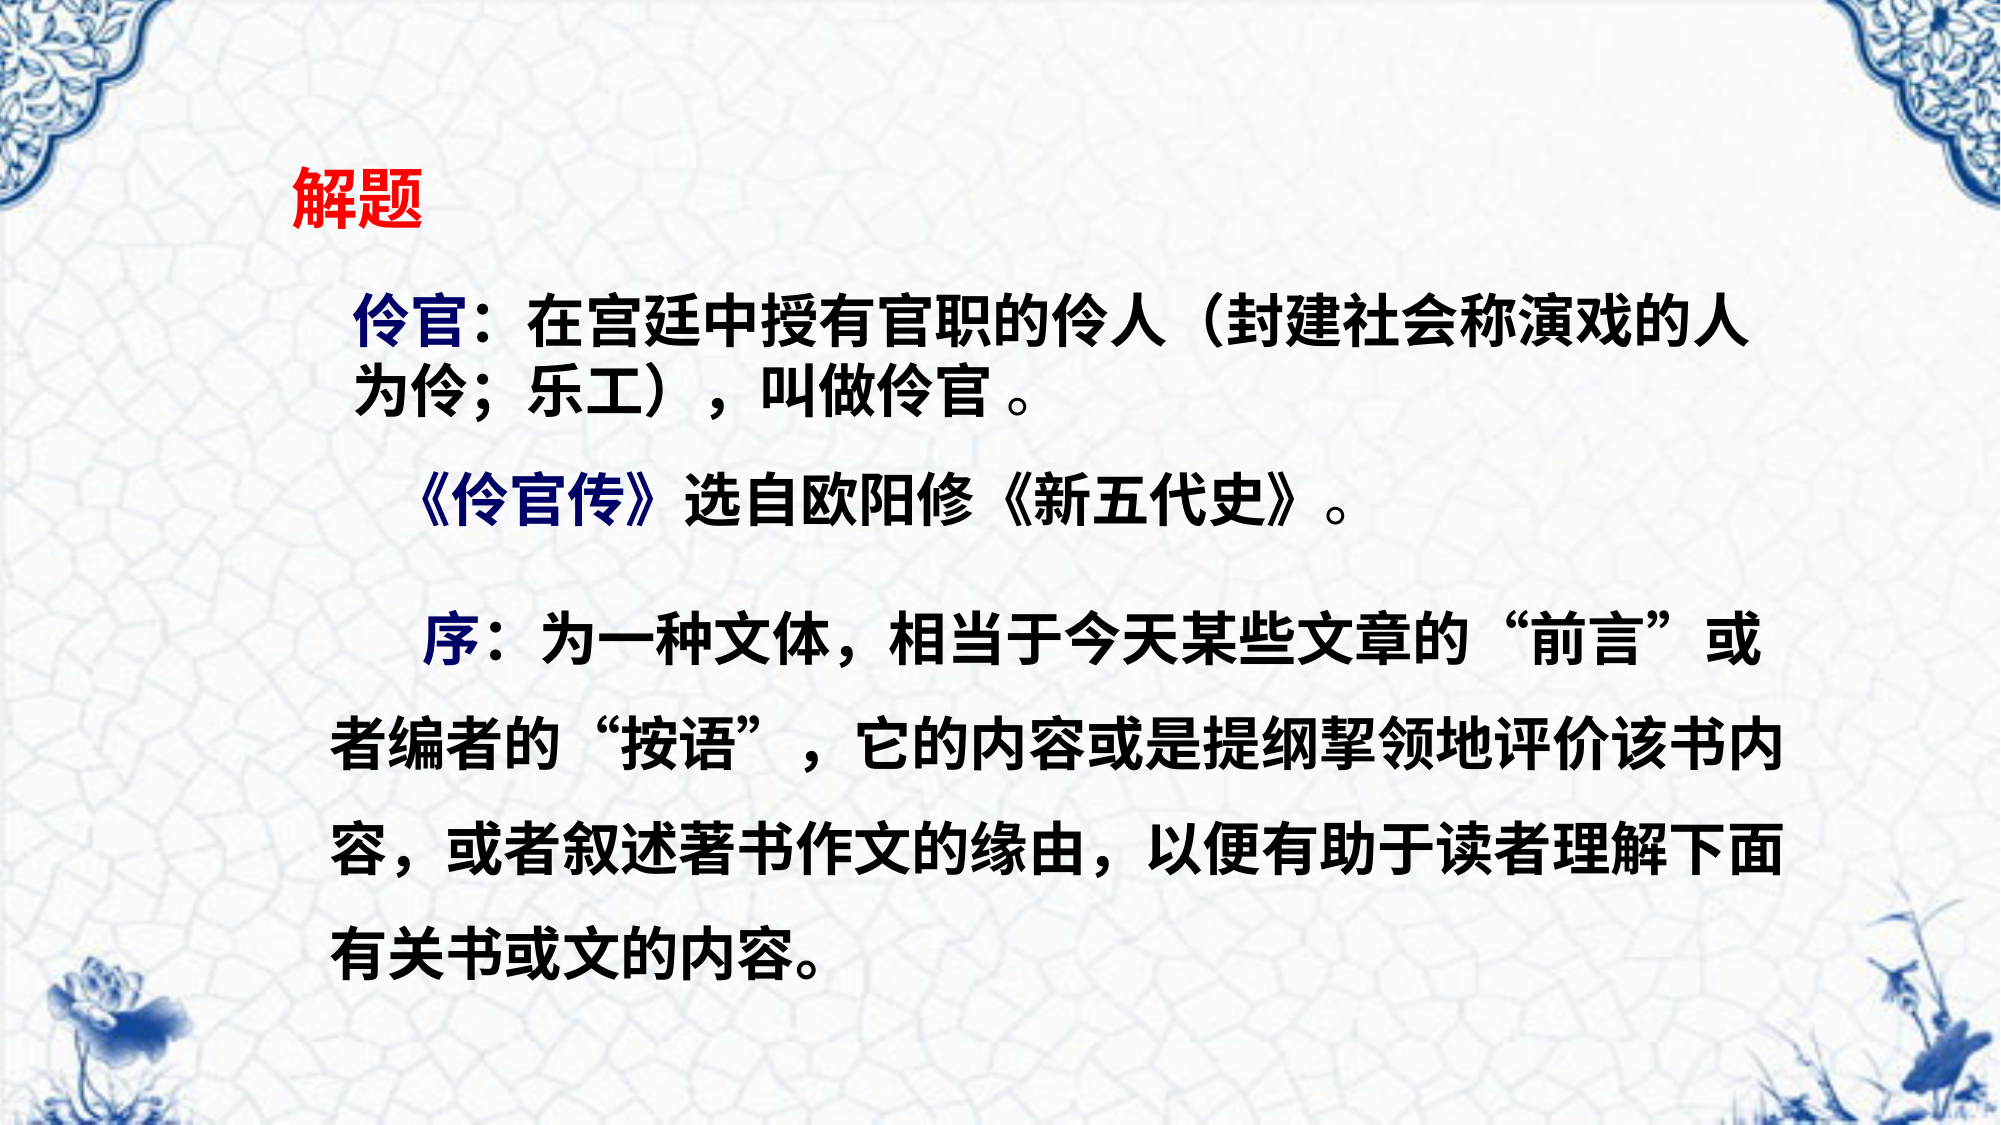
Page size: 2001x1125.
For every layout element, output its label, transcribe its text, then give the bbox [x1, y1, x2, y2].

text_box 解题 [276, 149, 714, 245]
picture [0, 0, 2001, 1125]
text_box 《伶官传》选自欧阳修《新五代史》。 [337, 456, 1680, 541]
text_box 序：为一种文体，相当于今天某些文章的“前言”或者编者的“按语”，它的内容或是提纲挈领地评价该书内容，或者叙述著书作文的缘由，以便有助于读者理解下面有关书或文的内容。 [314, 559, 1815, 995]
text_box 伶官：在宫廷中授有官职的伶人（封建社会称演戏的人为伶；乐工），叫做伶官 。 [337, 276, 1815, 432]
